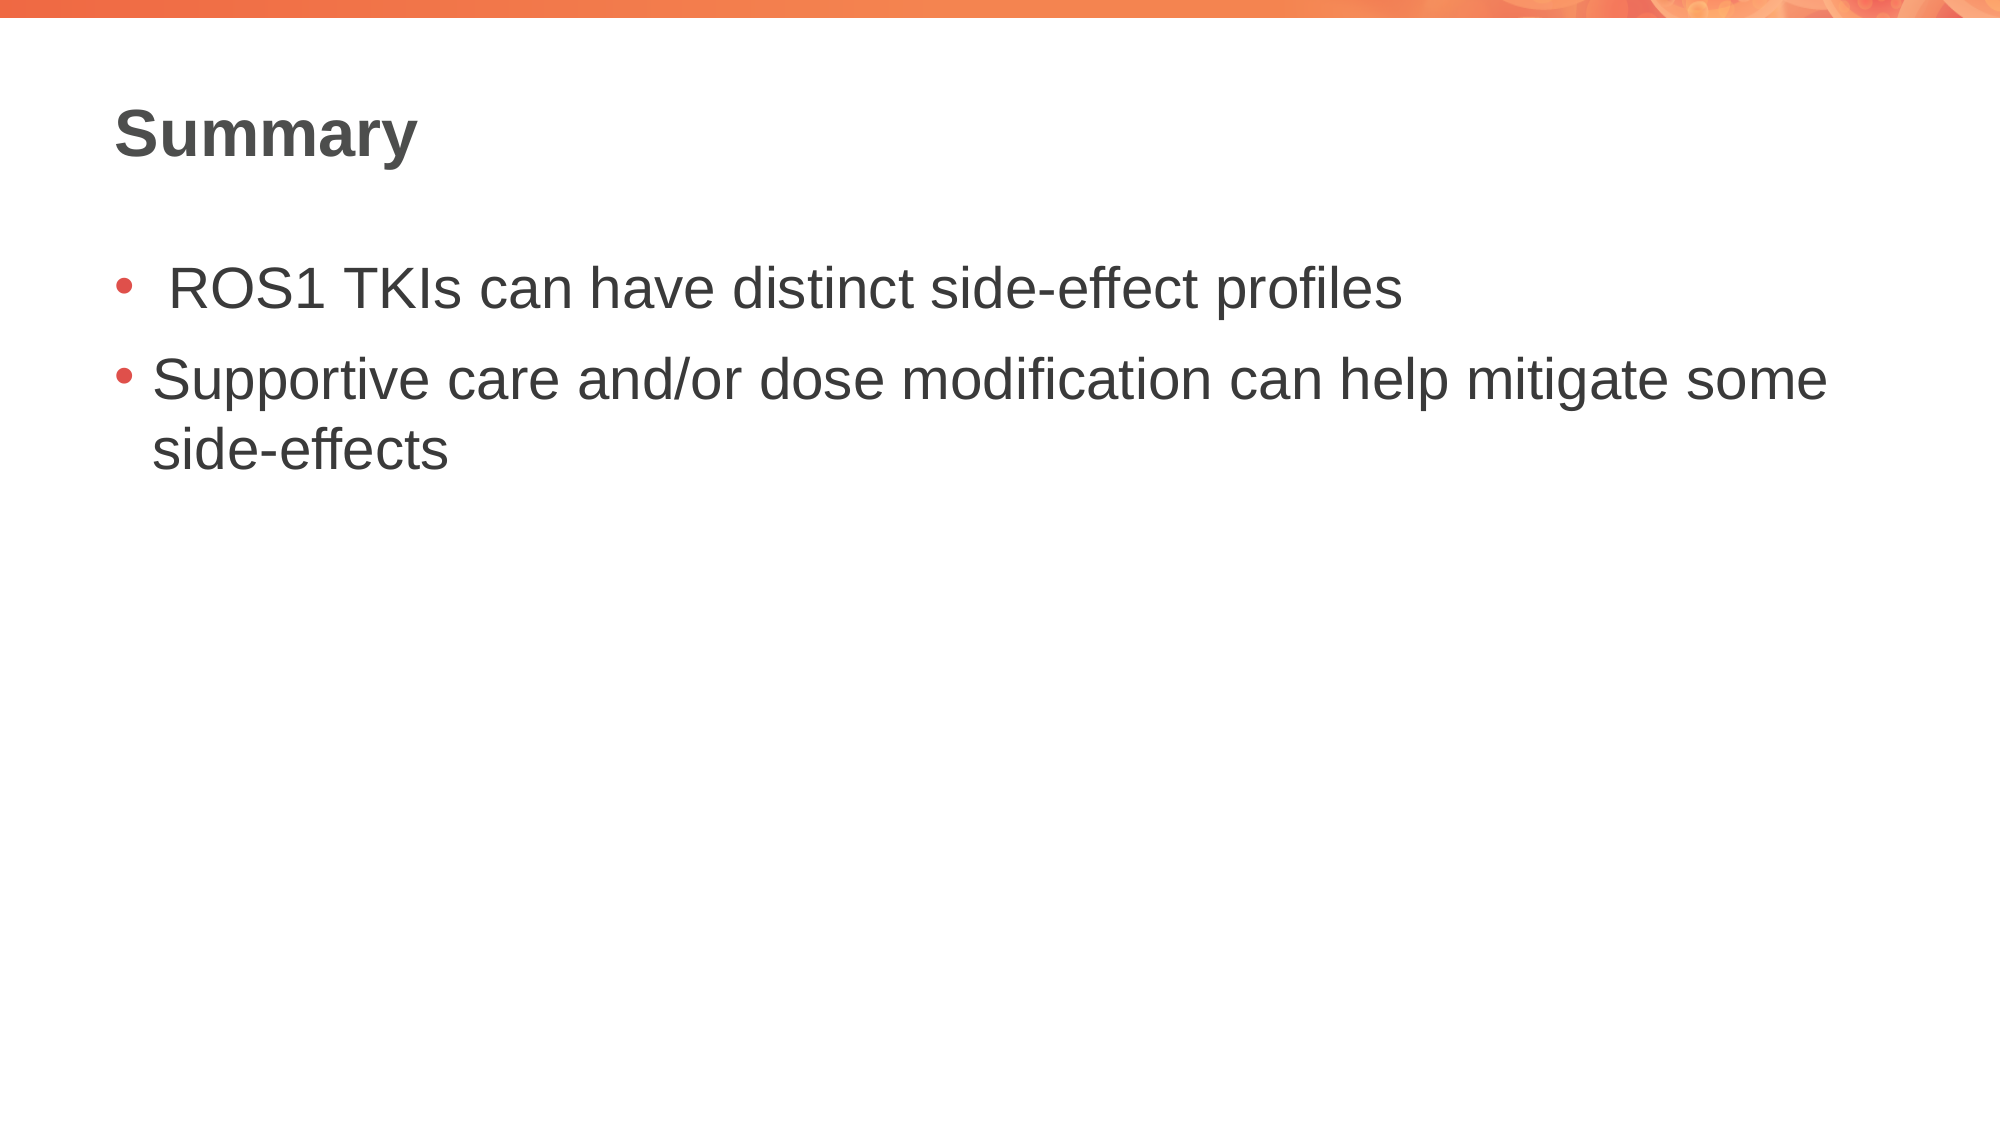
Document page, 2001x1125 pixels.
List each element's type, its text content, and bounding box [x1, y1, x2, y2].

title Summary [99, 32, 1863, 228]
list ROS1 TKIs can have distinct side-effect profiles Supportive care and/or dose modification can help mitigate some side-effects [99, 242, 1863, 1018]
picture [0, 0, 2000, 18]
